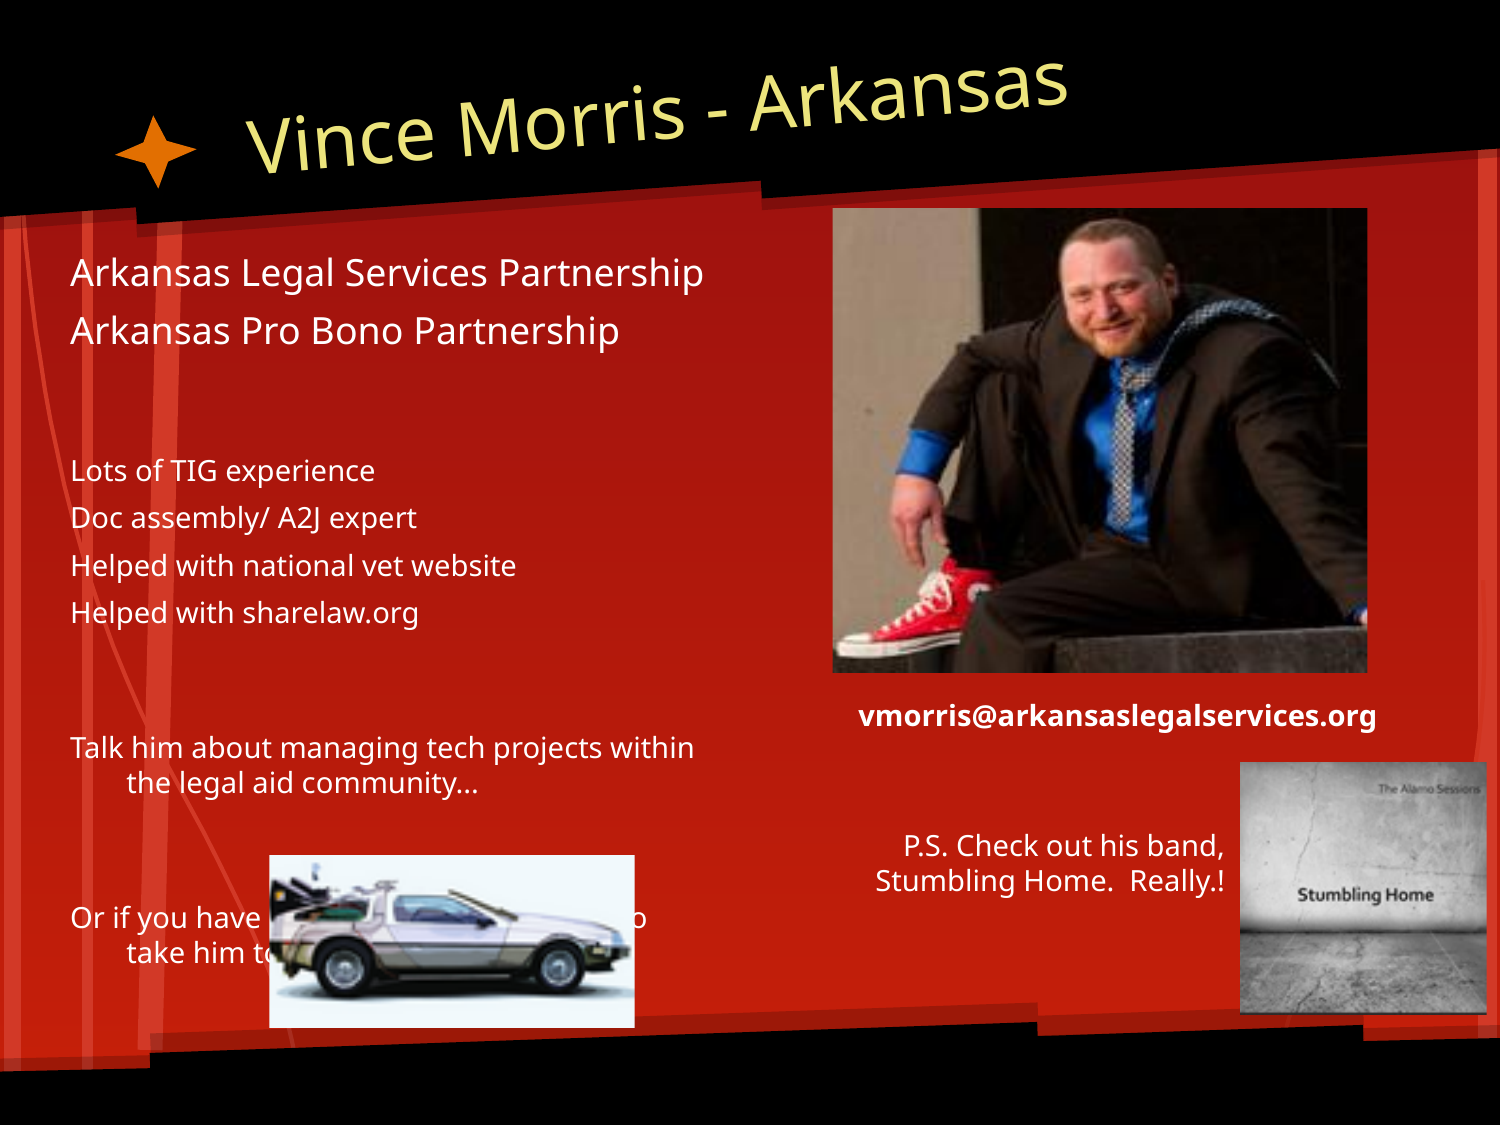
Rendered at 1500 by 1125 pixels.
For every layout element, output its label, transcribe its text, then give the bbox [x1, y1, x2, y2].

text_box [1240, 762, 1487, 1015]
text_box [269, 855, 635, 1028]
title Vince Morris - Arkansas [185, 0, 1500, 234]
text_box vmorris@arkansaslegalservices.org [843, 682, 1422, 748]
list Arkansas Legal Services Partnership Arkansas Pro Bono Partnership Lots of TIG experience Doc assembly/ A2J expert Helped with national vet website Helped with sharelaw.org Talk him about managing tech projects within the legal aid community... Or if you have access to a time machine to take him to 1972 [54, 234, 725, 1125]
text_box P.S. Check out his band, Stumbling Home. Really.! [741, 812, 1240, 913]
text_box [832, 208, 1368, 673]
